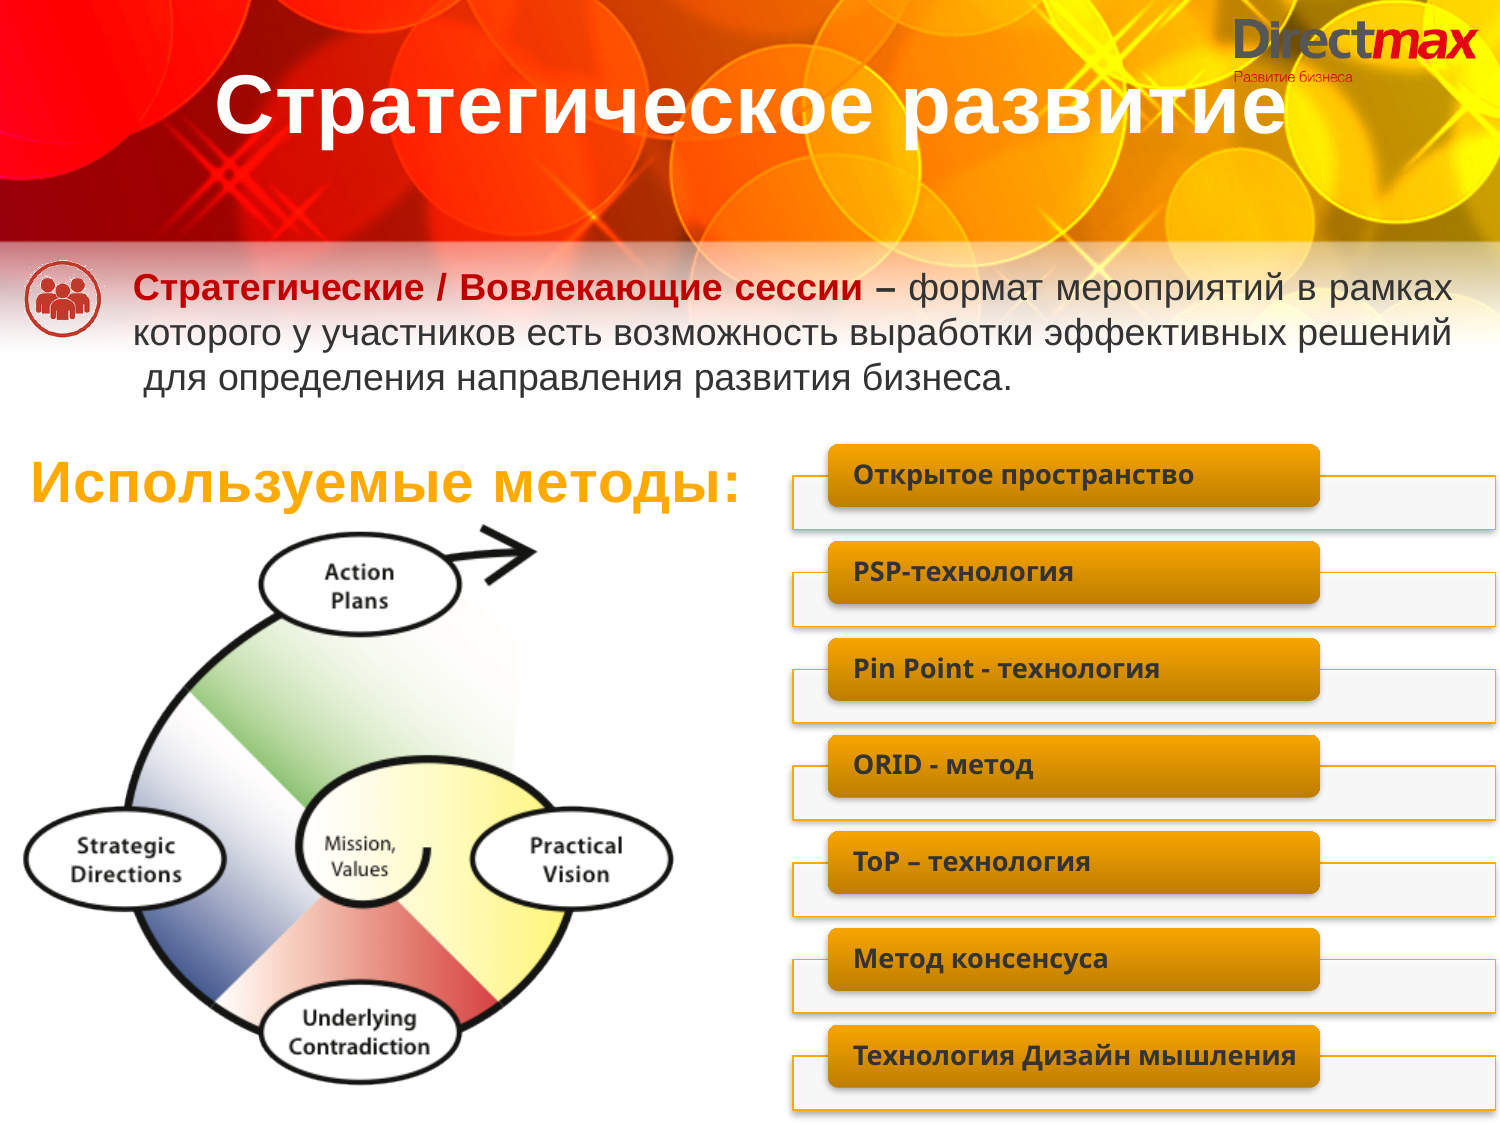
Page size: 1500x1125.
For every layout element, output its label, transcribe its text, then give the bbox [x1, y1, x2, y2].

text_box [792, 432, 1496, 1123]
text_box Стратегическое развитие [29, 42, 1474, 173]
picture [0, 0, 1500, 1125]
text_box Стратегические / Вовлекающие сессии – формат мероприятий в рамках которого у участников есть возможность выработки эффективных решений для определения направления развития бизнеса. [118, 255, 1468, 405]
text_box Используемые методы: [0, 385, 774, 573]
